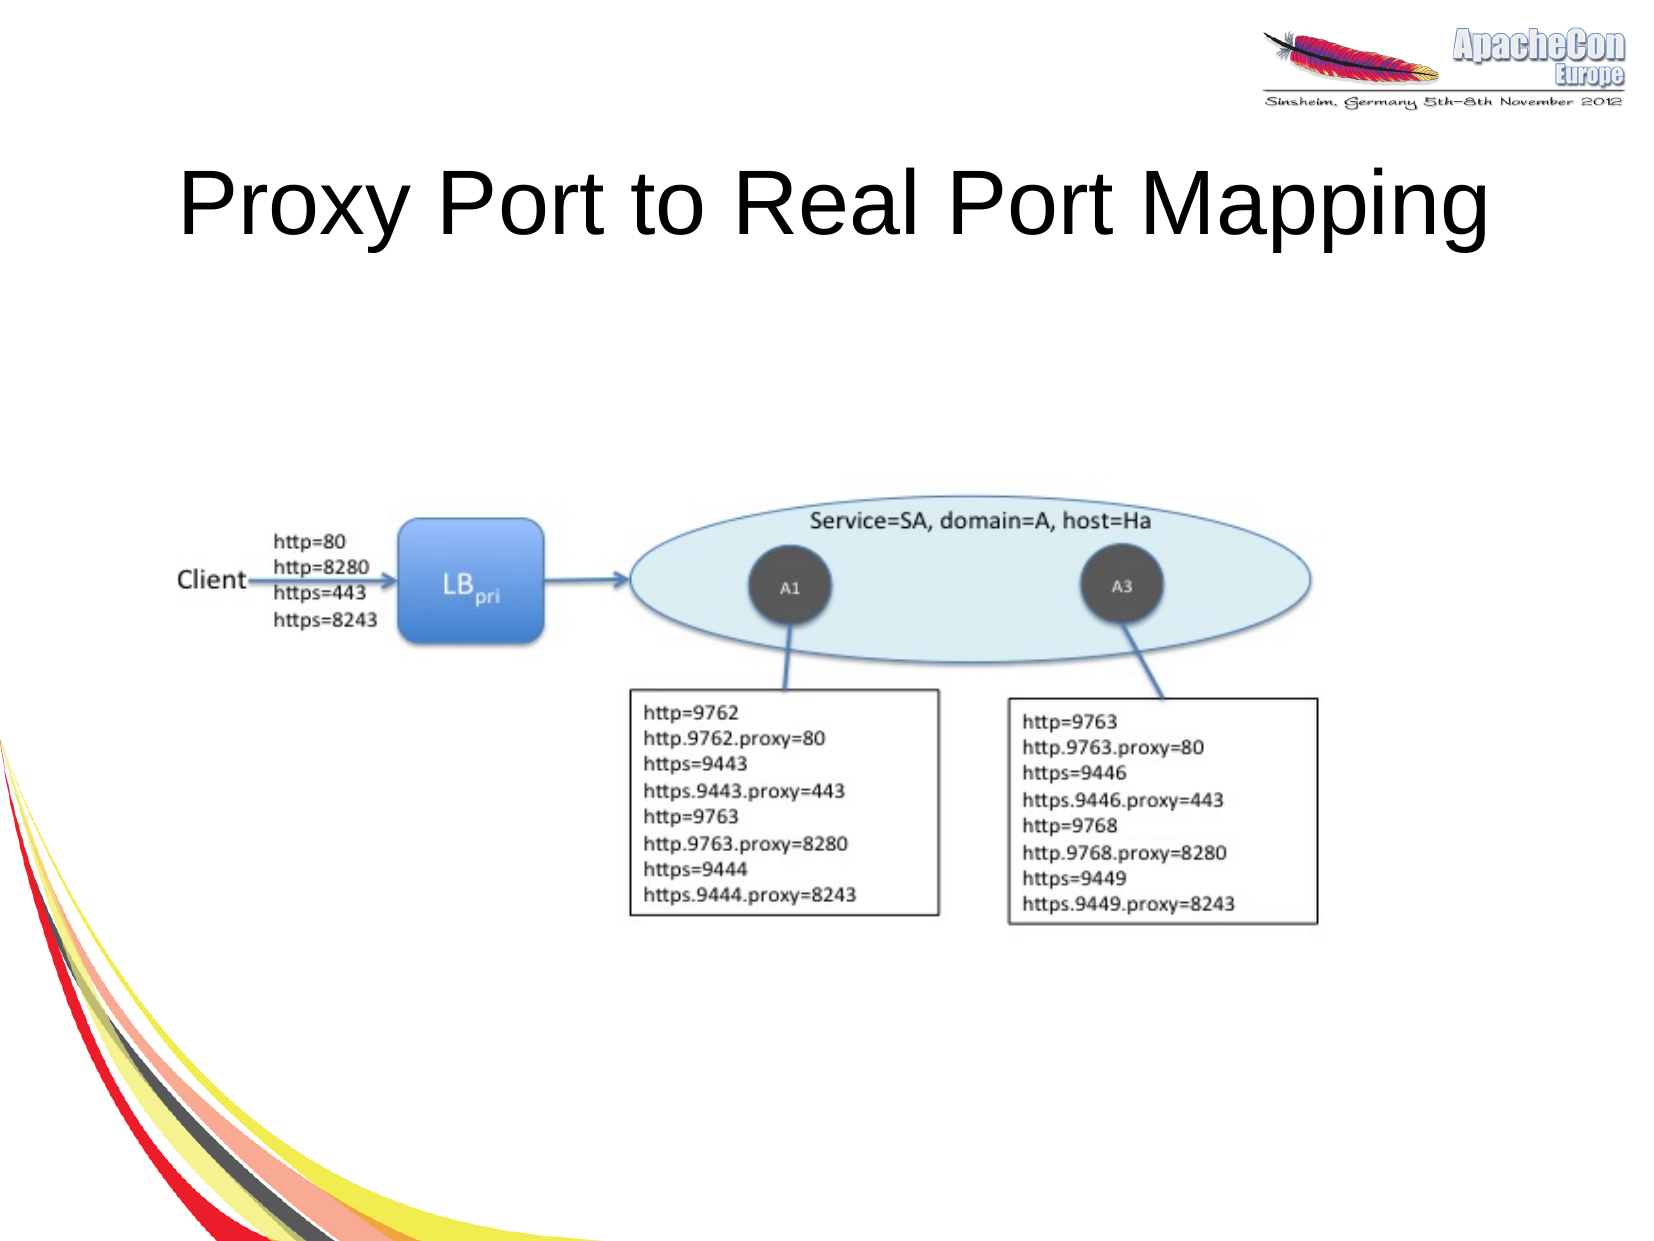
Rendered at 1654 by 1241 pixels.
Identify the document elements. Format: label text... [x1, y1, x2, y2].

picture [0, 0, 1654, 1241]
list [176, 283, 1536, 1005]
title Proxy Port to Real Port Mapping [177, 141, 1536, 254]
